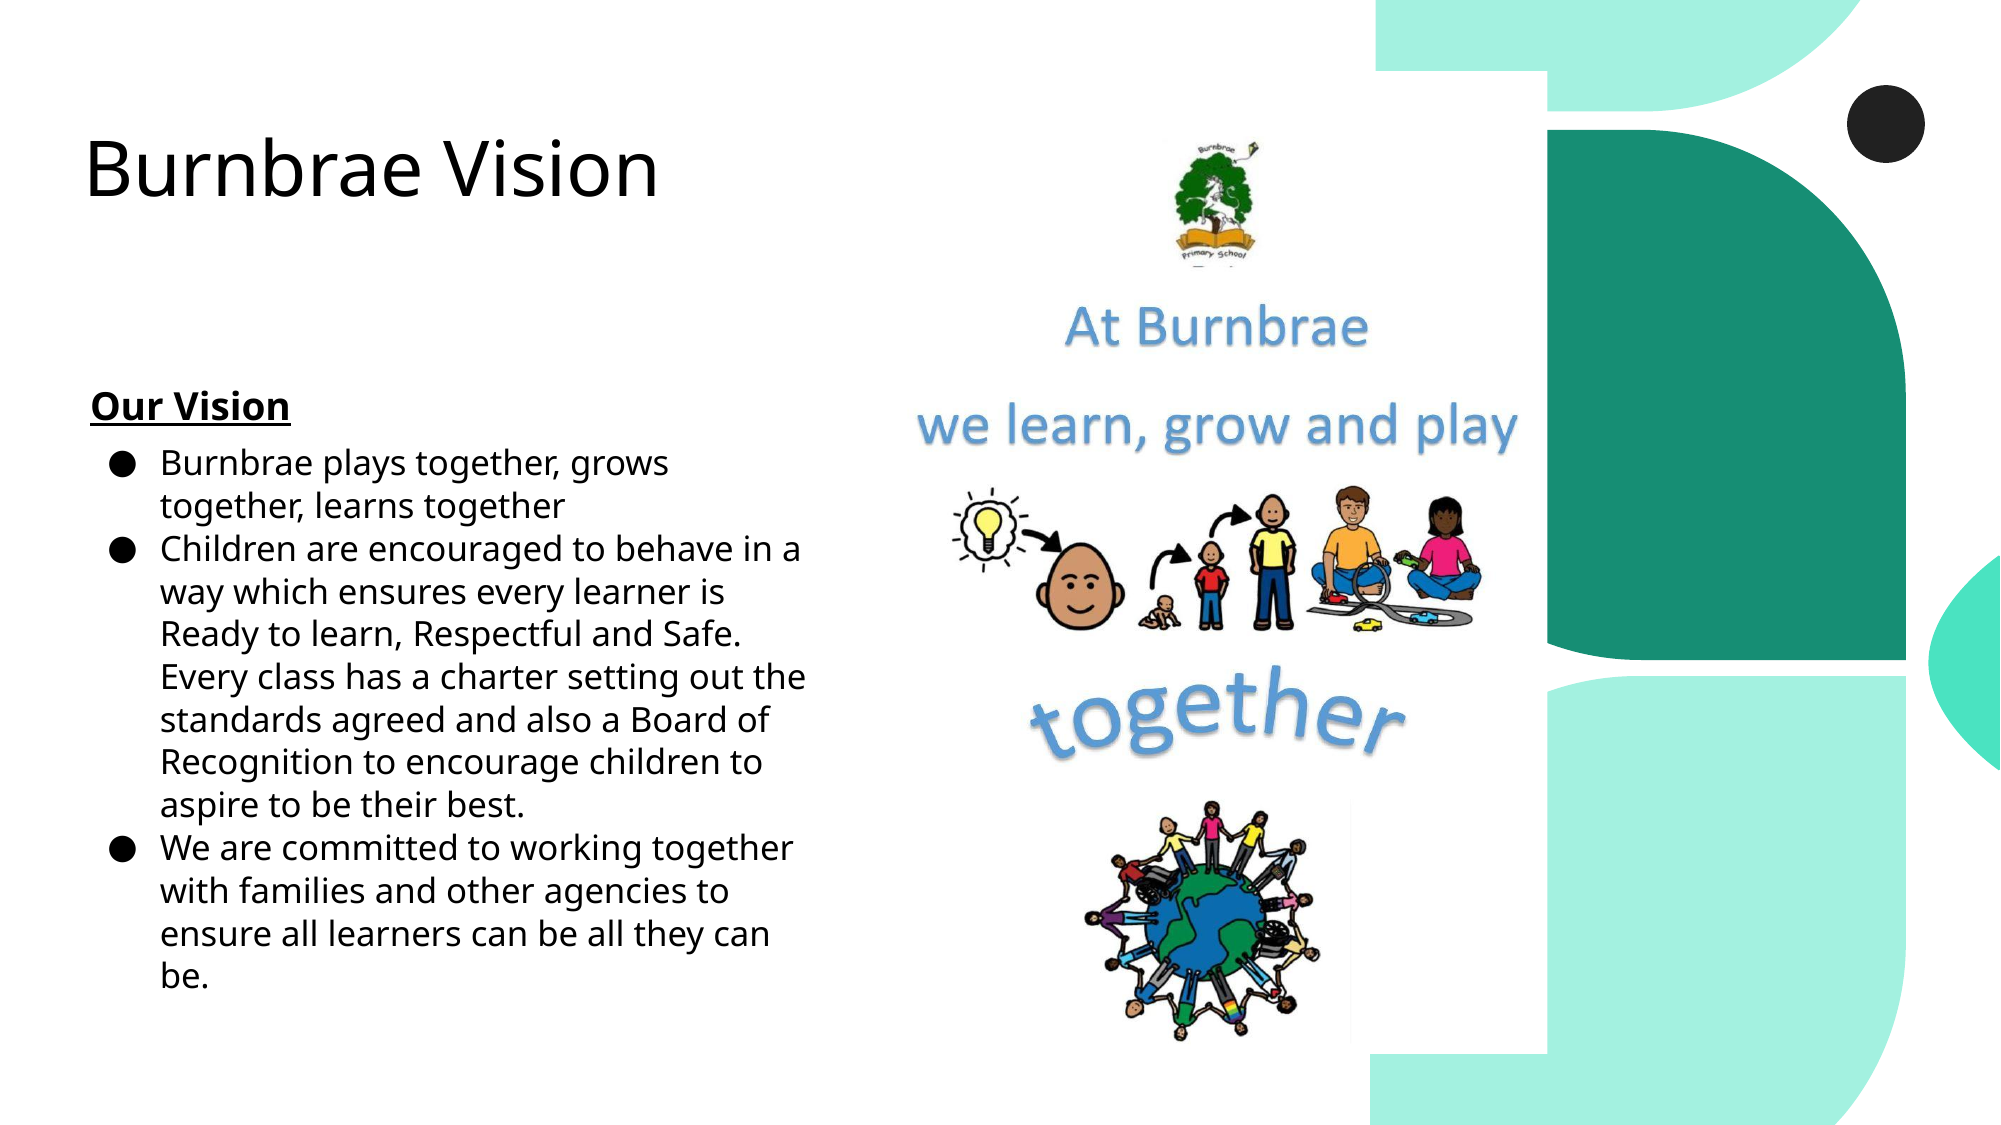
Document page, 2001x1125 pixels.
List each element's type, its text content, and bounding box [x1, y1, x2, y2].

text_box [1369, 0, 2000, 1125]
picture [891, 71, 1548, 1054]
title Burnbrae Vision [68, 97, 886, 223]
text_box Our Vision Burnbrae plays together, grows together, learns together Children are encouraged to behave in a way which ensures every learner is Ready to learn, Respectful and Safe. Every class has a charter setting out the standards agreed and also a Board of Recognition to encourage children to aspire to be their best. We are committed to working together with families and other agencies to ensure all learners can be all they can be. [75, 375, 837, 1013]
